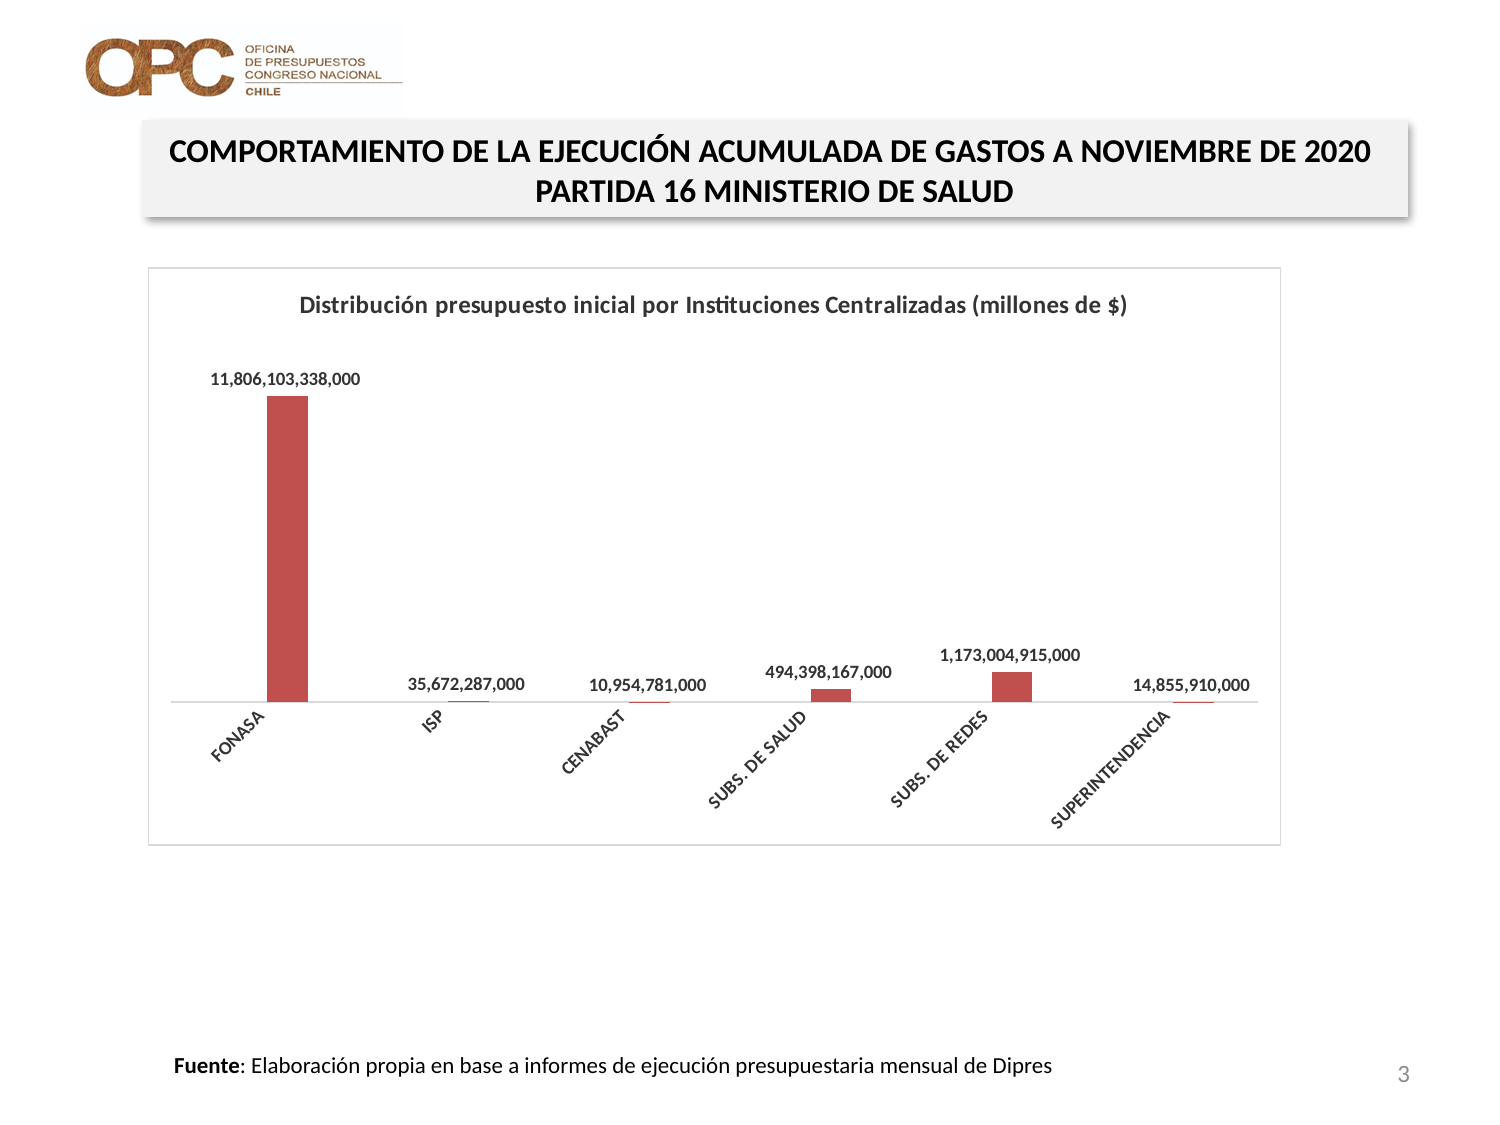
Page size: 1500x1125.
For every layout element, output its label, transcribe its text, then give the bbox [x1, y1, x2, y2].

chart [147, 266, 1282, 847]
footer Fuente: Elaboración propia en base a informes de ejecución presupuestaria mensual de Dipres [159, 1042, 1074, 1103]
text_box COMPORTAMIENTO DE LA EJECUCIÓN ACUMULADA DE GASTOS A NOVIEMBRE DE 2020 PARTIDA 16 MINISTERIO DE SALUD [142, 120, 1407, 217]
picture [82, 22, 403, 118]
slide_number 3 [1074, 1042, 1425, 1103]
